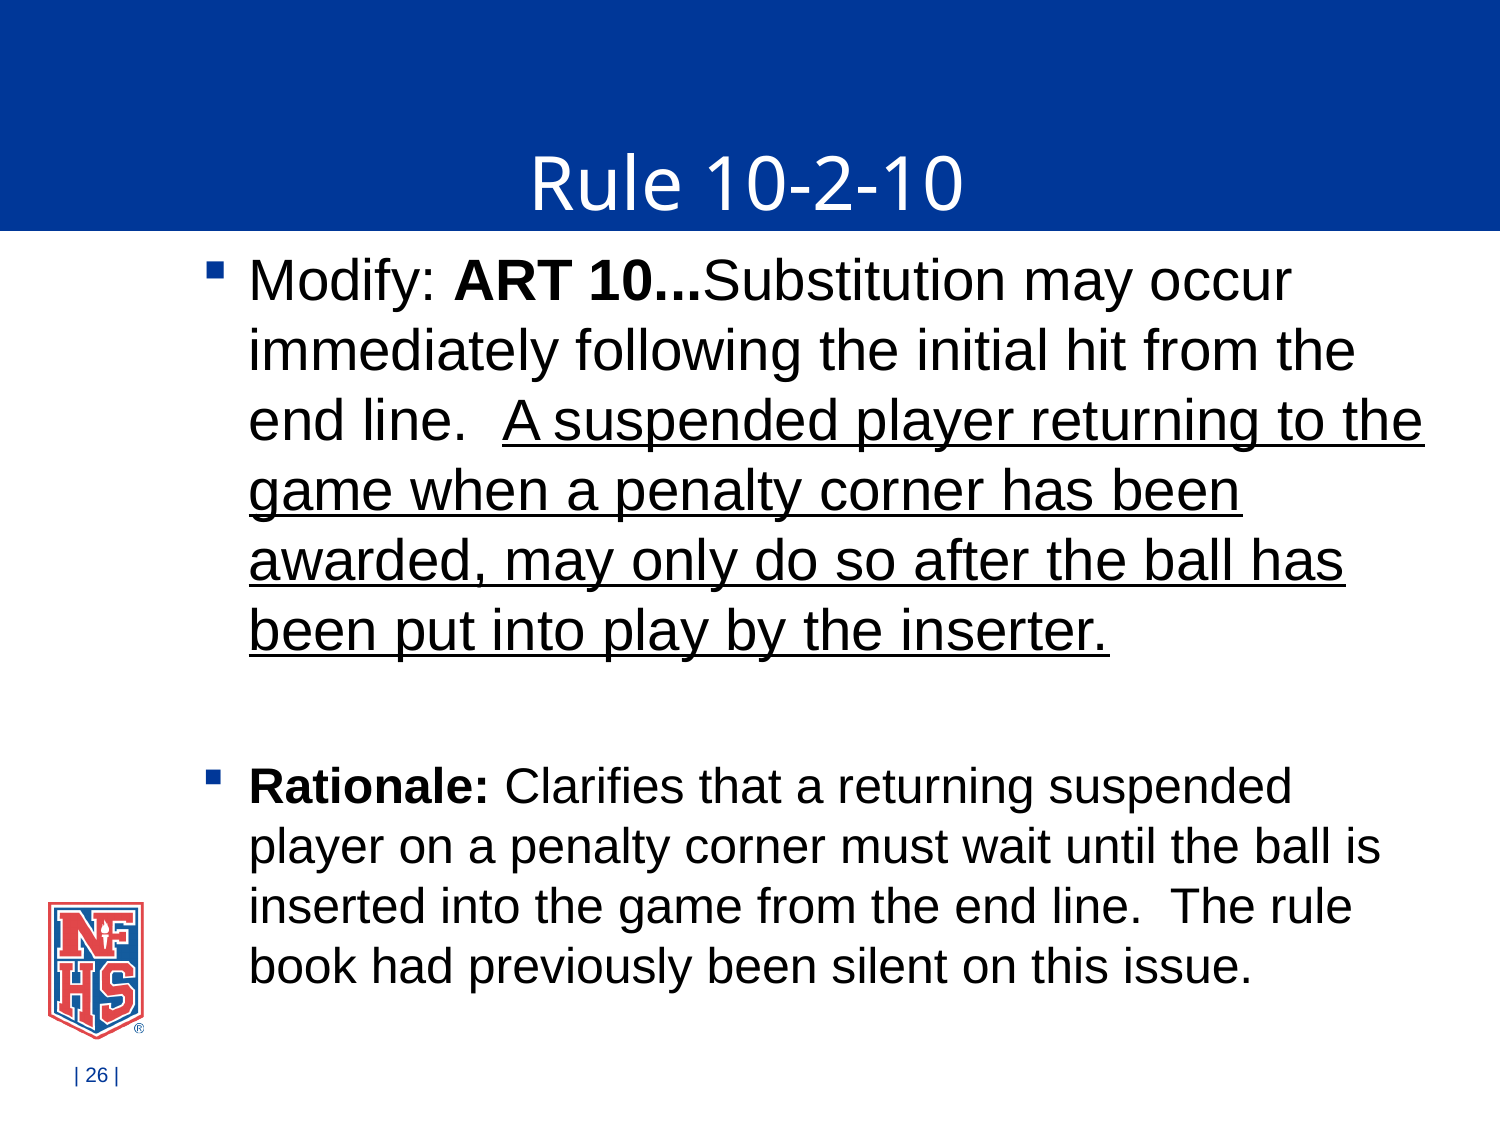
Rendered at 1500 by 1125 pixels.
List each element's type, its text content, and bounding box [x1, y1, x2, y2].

slide_number | 26 | [36, 1053, 158, 1098]
picture [48, 902, 144, 1040]
list Modify: ART 10...Substitution may occur immediately following the initial hit from the end line. A suspended player returning to the game when a penalty corner has been awarded, may only do so after the ball has been put into play by the inserter. Rationale: Clarifies that a returning suspended player on a penalty corner must wait until the ball is inserted into the game from the end line. The rule book had previously been silent on this issue. [186, 234, 1457, 1085]
title Rule 10-2-10 [38, 27, 1457, 233]
